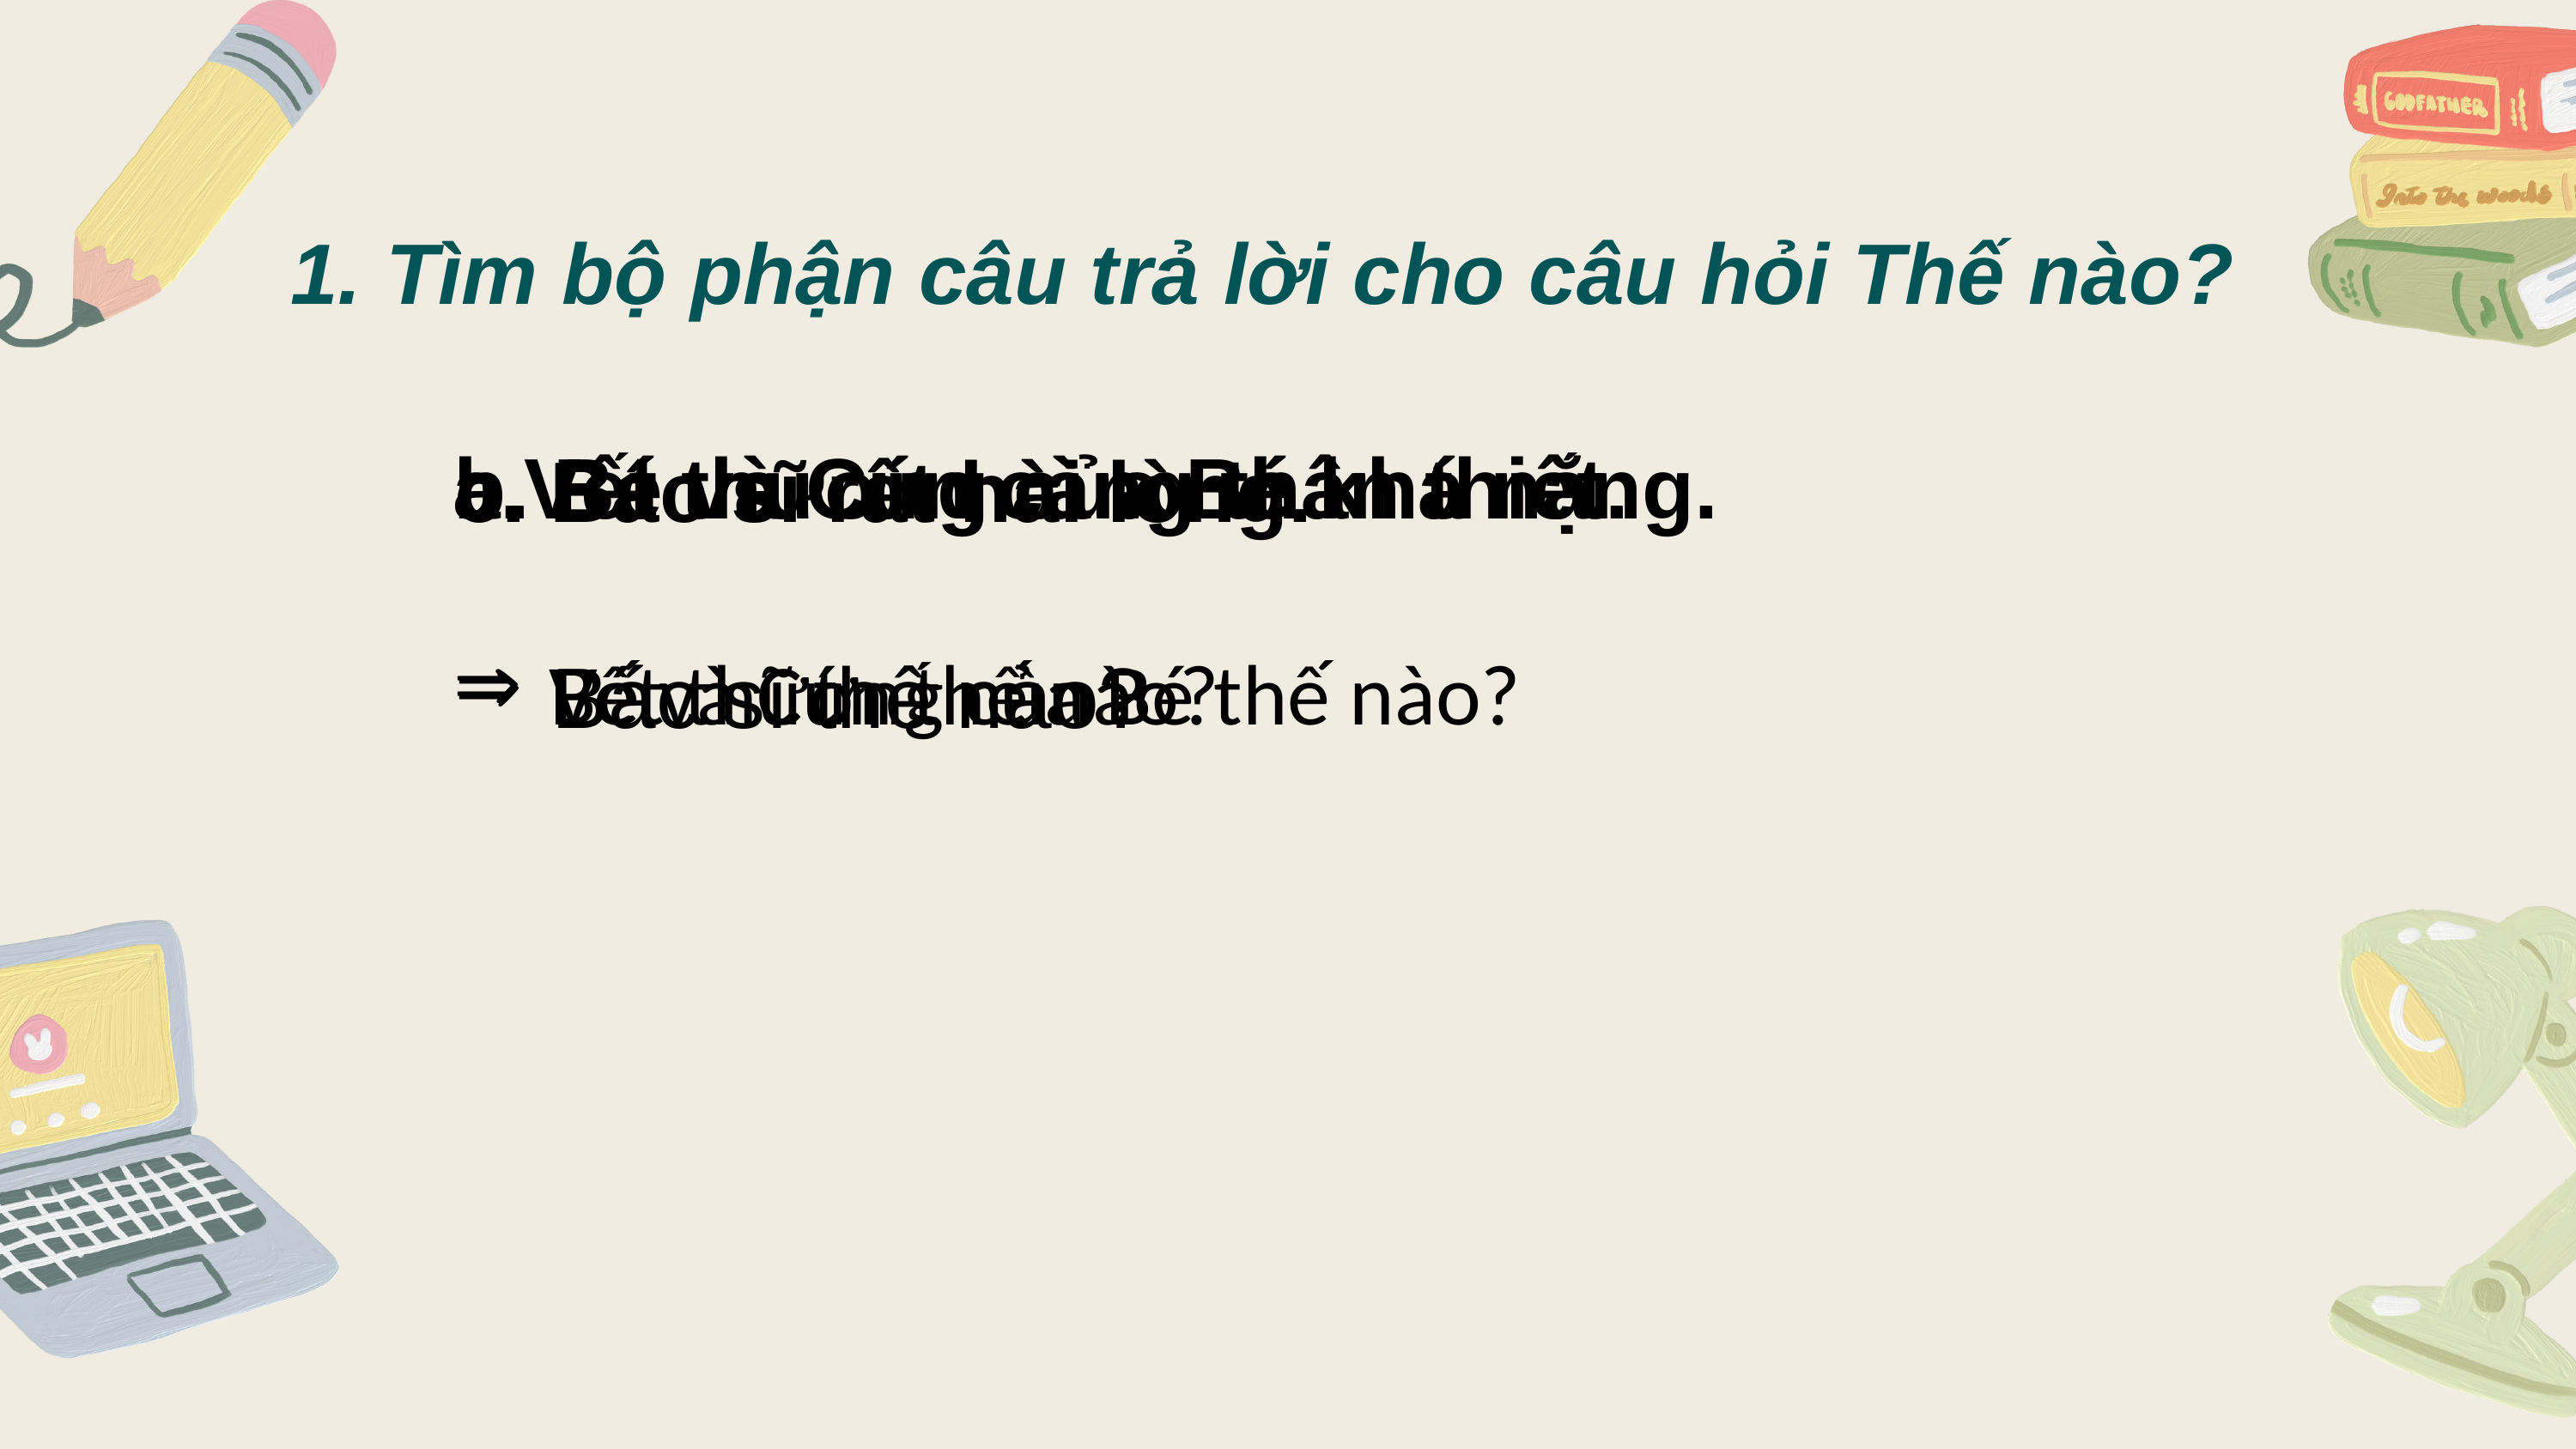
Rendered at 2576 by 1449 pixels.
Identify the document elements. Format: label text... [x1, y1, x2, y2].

picture [2307, 24, 2576, 349]
text_box c. Bác sĩ rất hài lòng. Bác sĩ thế nào? [441, 327, 1677, 752]
picture [0, 919, 339, 1359]
picture [2221, 850, 2576, 1428]
text_box b. Bé và Cún càng thân thiết. Bé và Cún thế nào? [440, 324, 1676, 749]
picture [0, 0, 337, 348]
text_box Vết thương của Bé khá nặng. Vết thương của Bé thế nào? [1676, 324, 1922, 749]
text_box 1. Tìm bộ phận câu trả lời cho câu hỏi Thế nào? [340, 170, 2258, 322]
